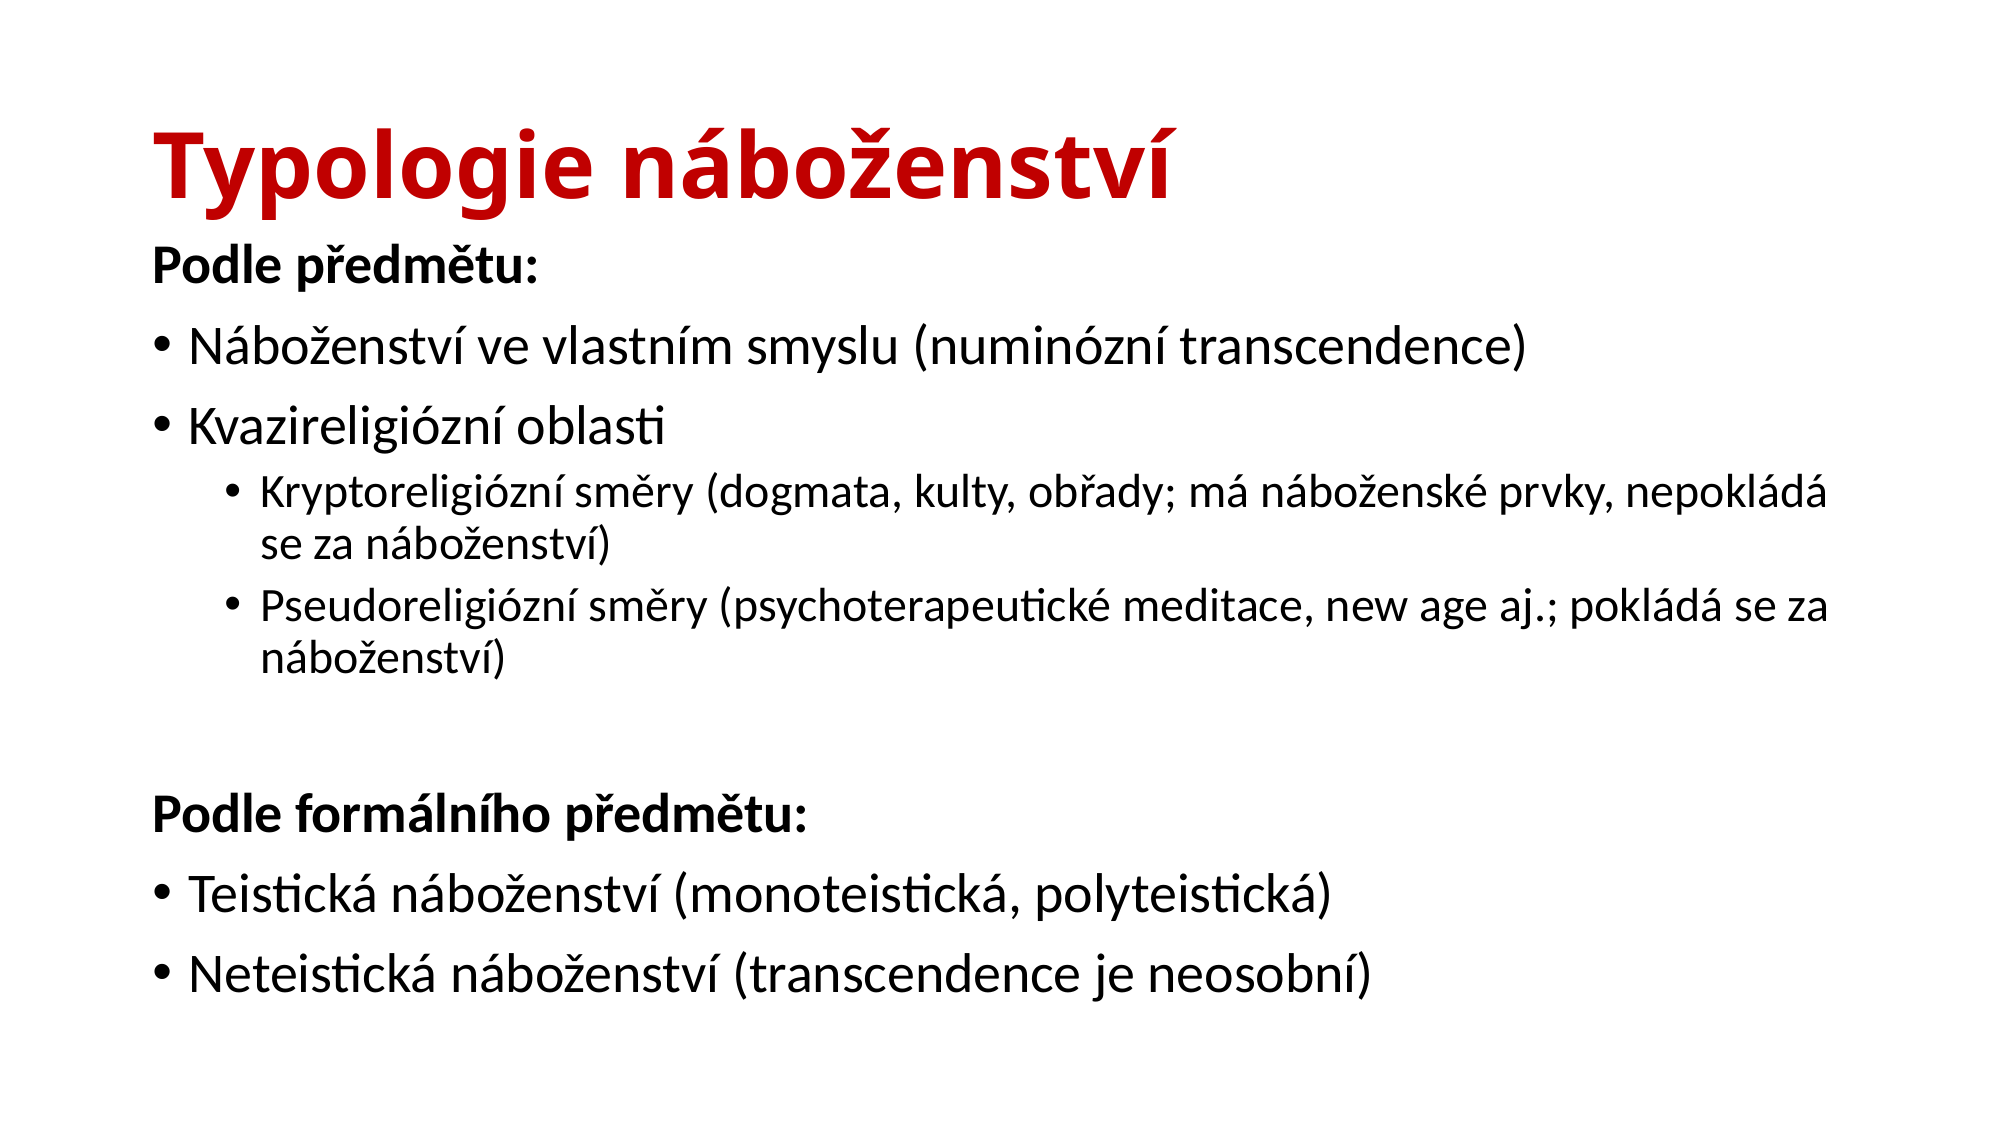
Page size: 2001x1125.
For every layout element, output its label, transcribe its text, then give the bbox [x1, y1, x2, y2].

list Podle předmětu: Náboženství ve vlastním smyslu (numinózní transcendence) Kvazireligiózní oblasti Kryptoreligiózní směry (dogmata, kulty, obřady; má náboženské prvky, nepokládá se za náboženství) Pseudoreligiózní směry (psychoterapeutické meditace, new age aj.; pokládá se za náboženství) Podle formálního předmětu: Teistická náboženství (monoteistická, polyteistická) Neteistická náboženství (transcendence je neosobní) [137, 228, 1863, 1014]
title Typologie náboženství [137, 59, 1863, 228]
